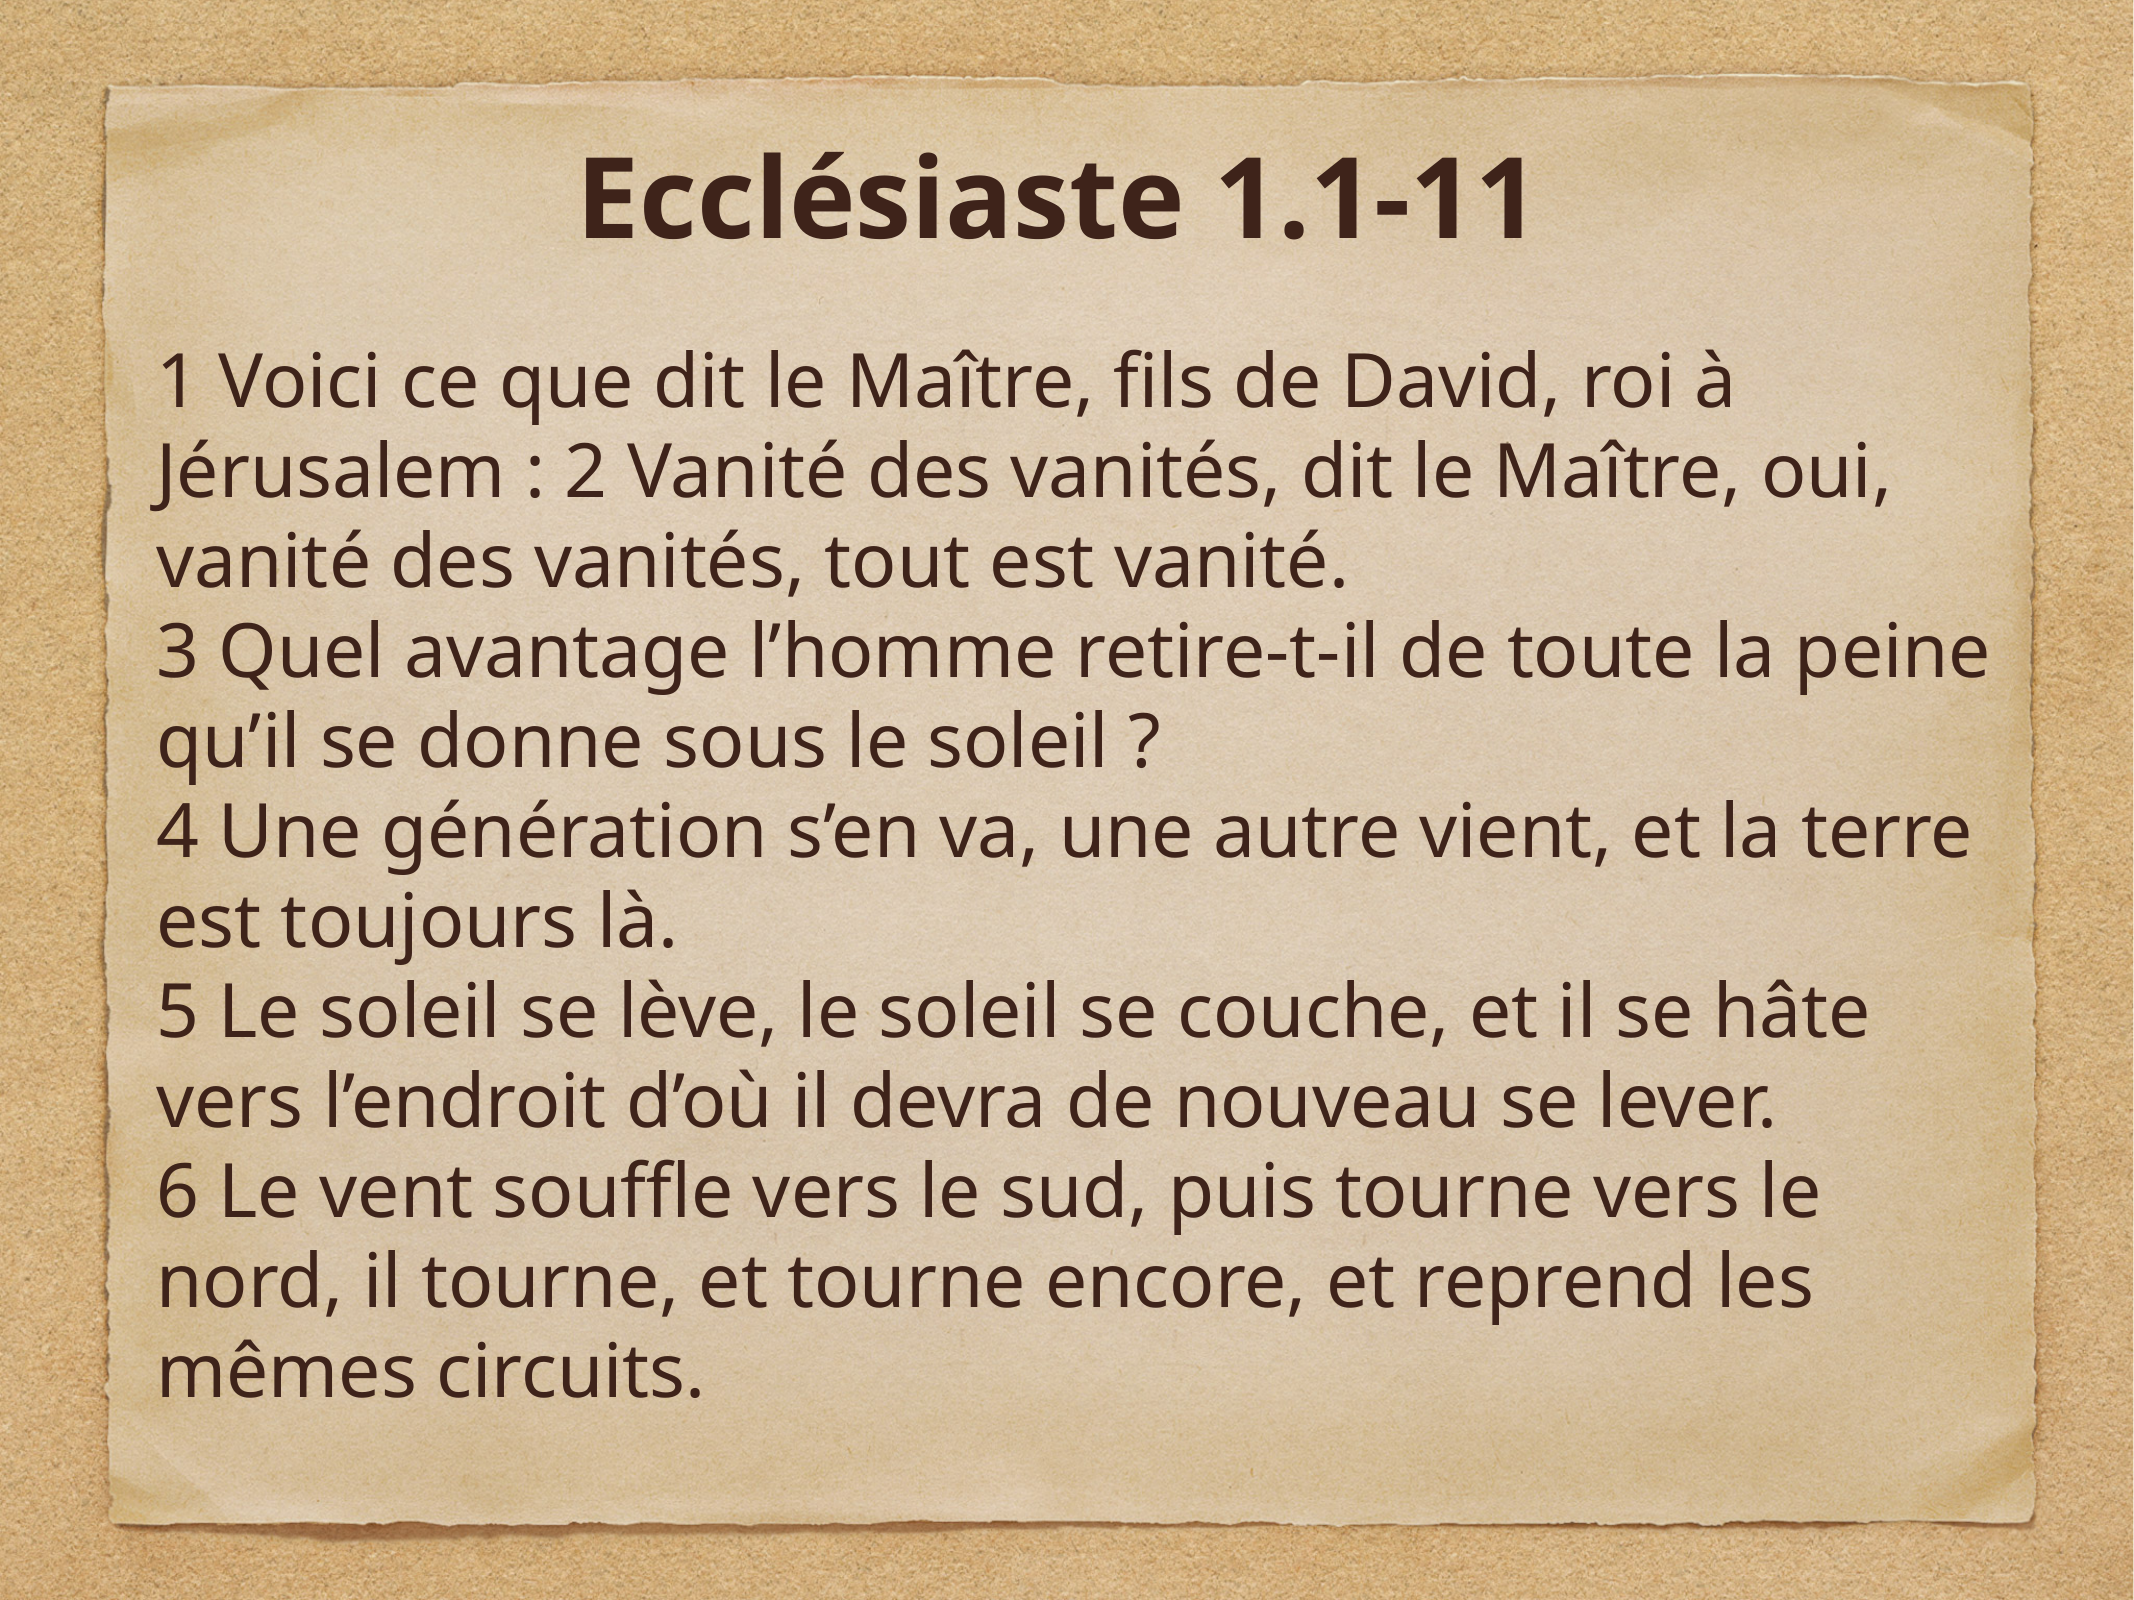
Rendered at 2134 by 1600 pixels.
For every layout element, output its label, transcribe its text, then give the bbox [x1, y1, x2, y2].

picture [0, 0, 2134, 1600]
text_box 1 Voici ce que dit le Maître, fils de David, roi à Jérusalem : 2 Vanité des vanités, dit le Maître, oui, vanité des vanités, tout est vanité. 3 Quel avantage l’homme retire-t-il de toute la peine qu’il se donne sous le soleil ? 4 Une génération s’en va, une autre vient, et la terre est toujours là. 5 Le soleil se lève, le soleil se couche, et il se hâte vers l’endroit d’où il devra de nouveau se lever. 6 Le vent souffle vers le sud, puis tourne vers le nord, il tourne, et tourne encore, et reprend les mêmes circuits. [141, 324, 2029, 1420]
list Ecclésiaste 1.1-11 [116, 99, 2030, 288]
